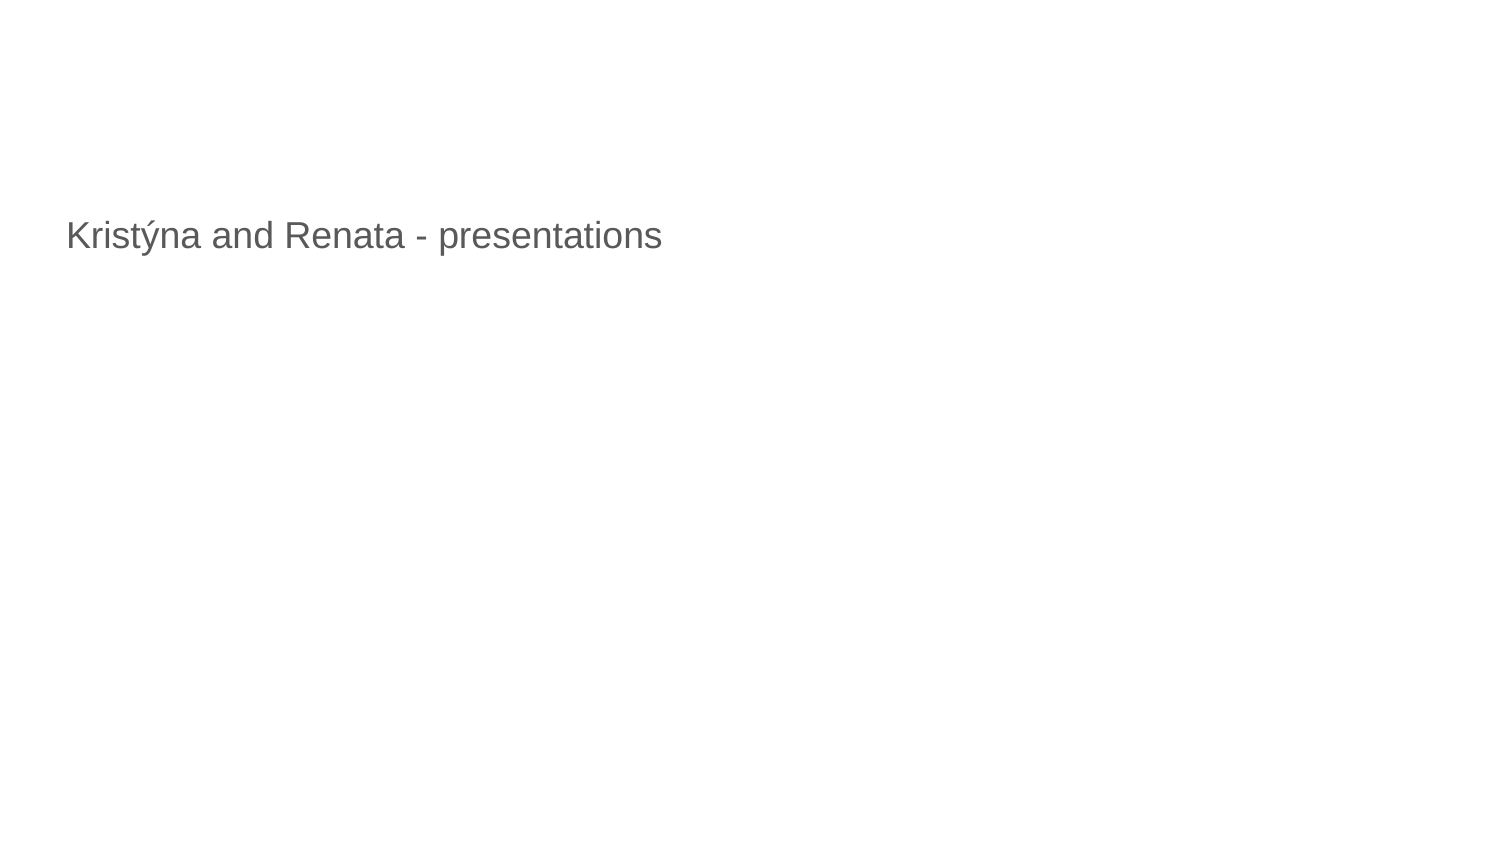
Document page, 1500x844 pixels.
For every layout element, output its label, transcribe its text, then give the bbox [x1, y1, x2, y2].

list Kristýna and Renata - presentations [51, 189, 1449, 750]
